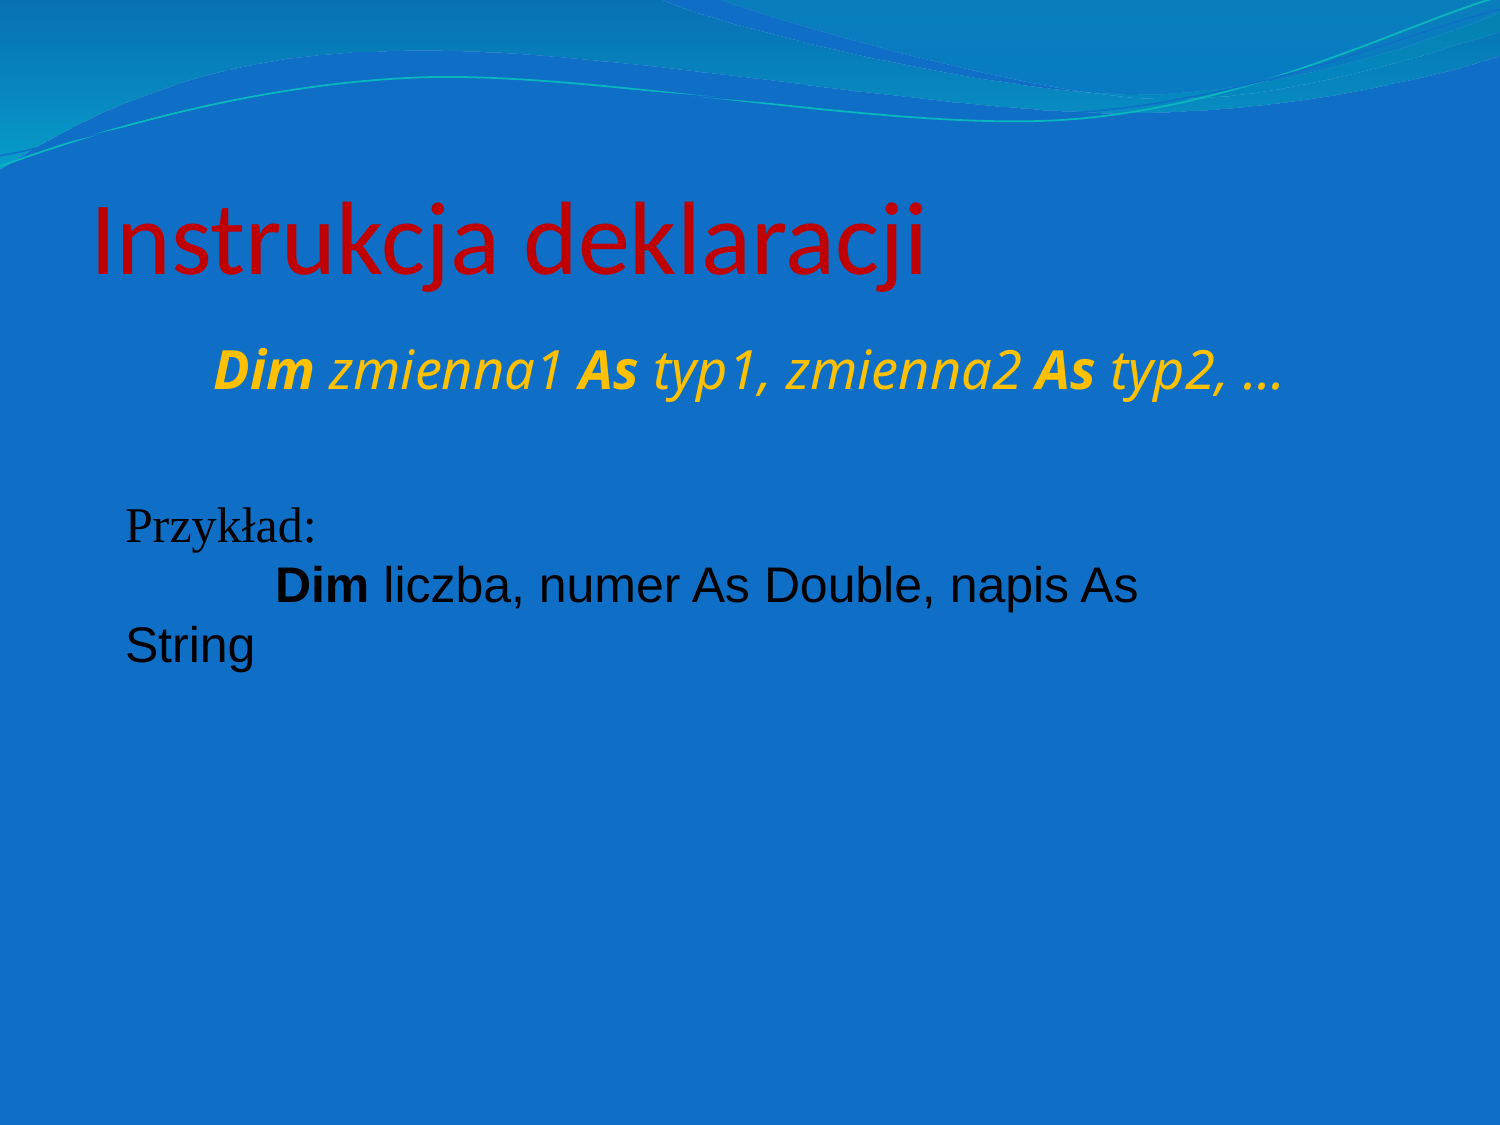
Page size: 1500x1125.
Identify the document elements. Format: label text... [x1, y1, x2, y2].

text_box Przykład: Dim liczba, numer As Double, napis As String [109, 484, 1282, 680]
title Instrukcja deklaracji [74, 115, 1426, 262]
list Dim zmienna1 As typ1, zmienna2 As typ2, ... [29, 262, 1426, 1006]
